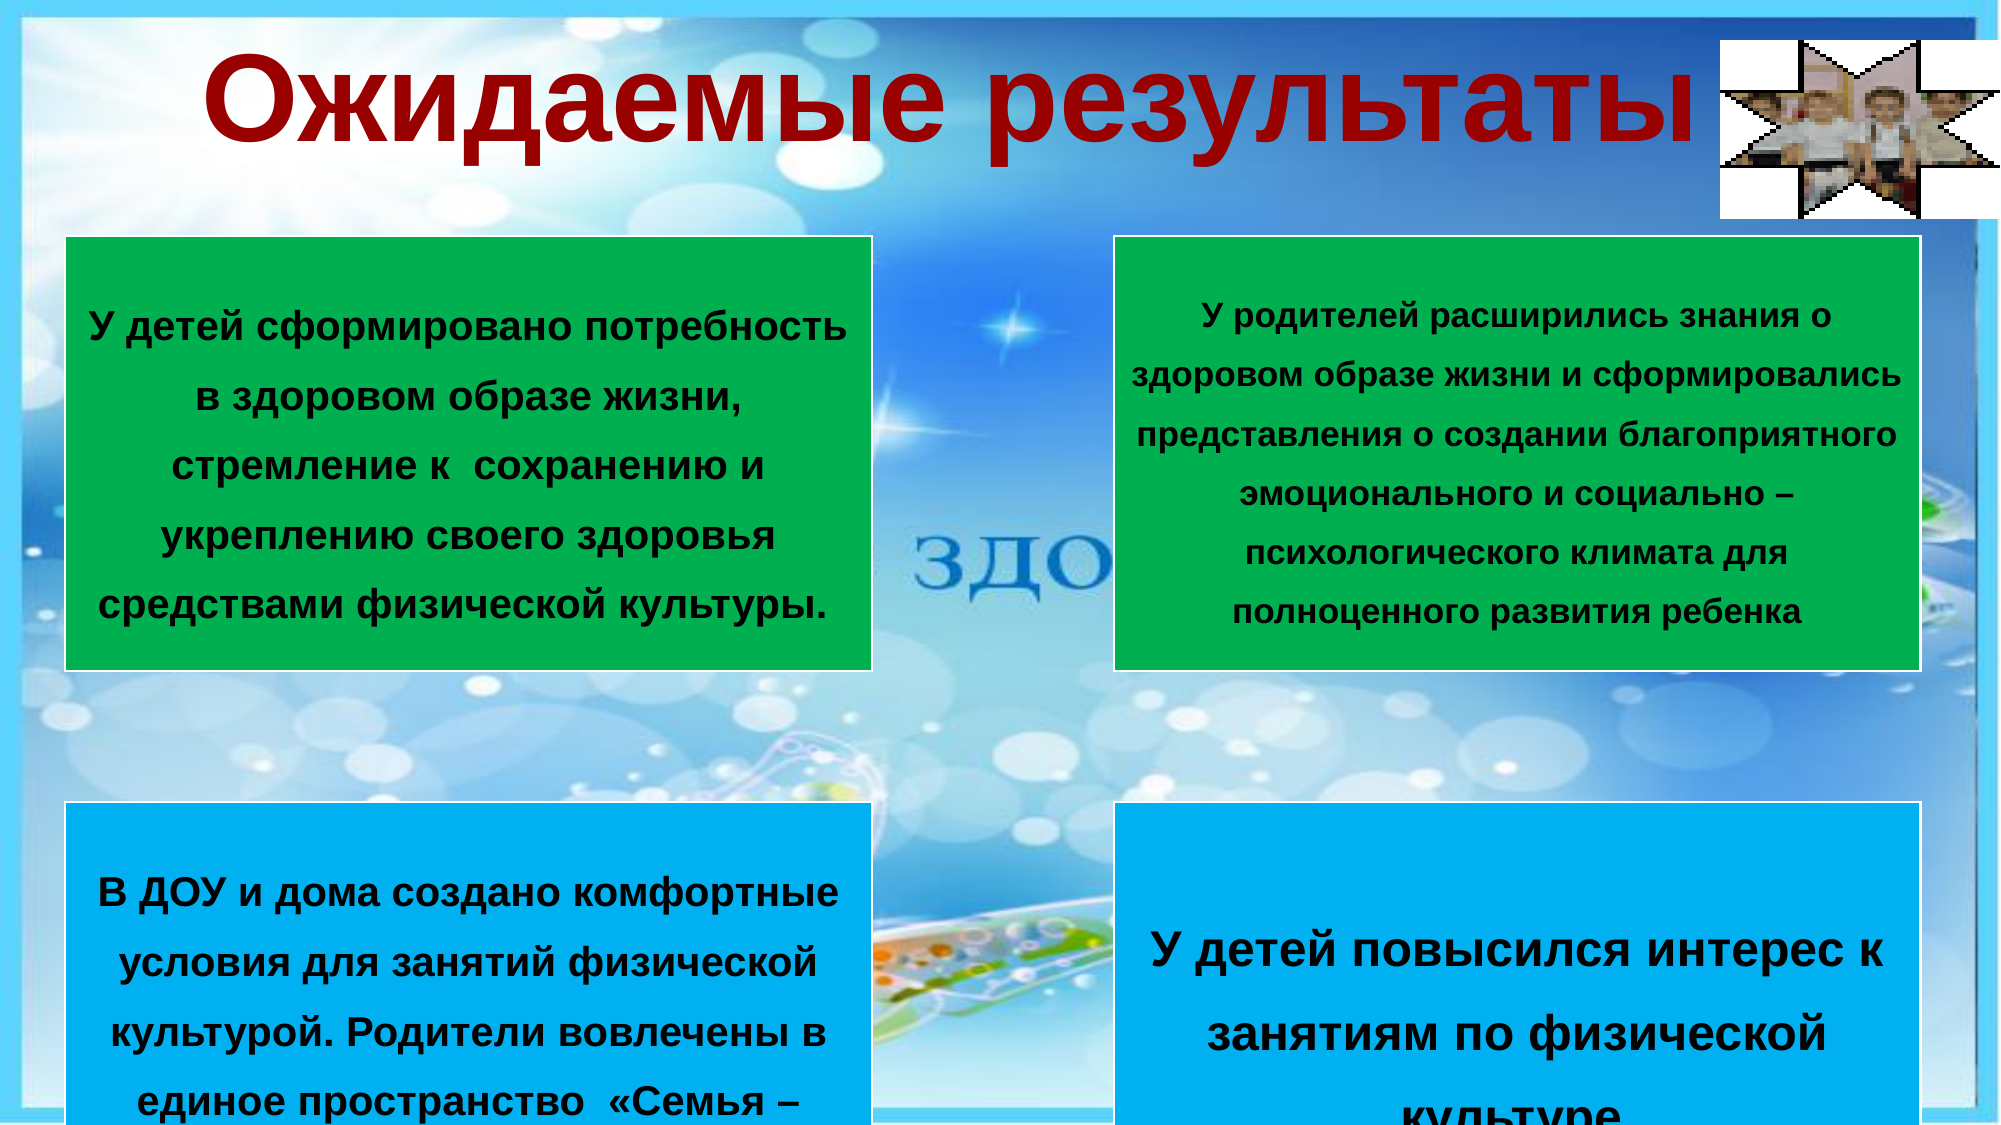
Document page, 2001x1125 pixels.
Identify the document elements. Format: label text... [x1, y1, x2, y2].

title Ожидаемые результаты [119, 30, 1782, 172]
picture [0, 0, 2001, 1125]
picture [873, 1105, 1113, 1125]
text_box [65, 235, 1921, 1105]
